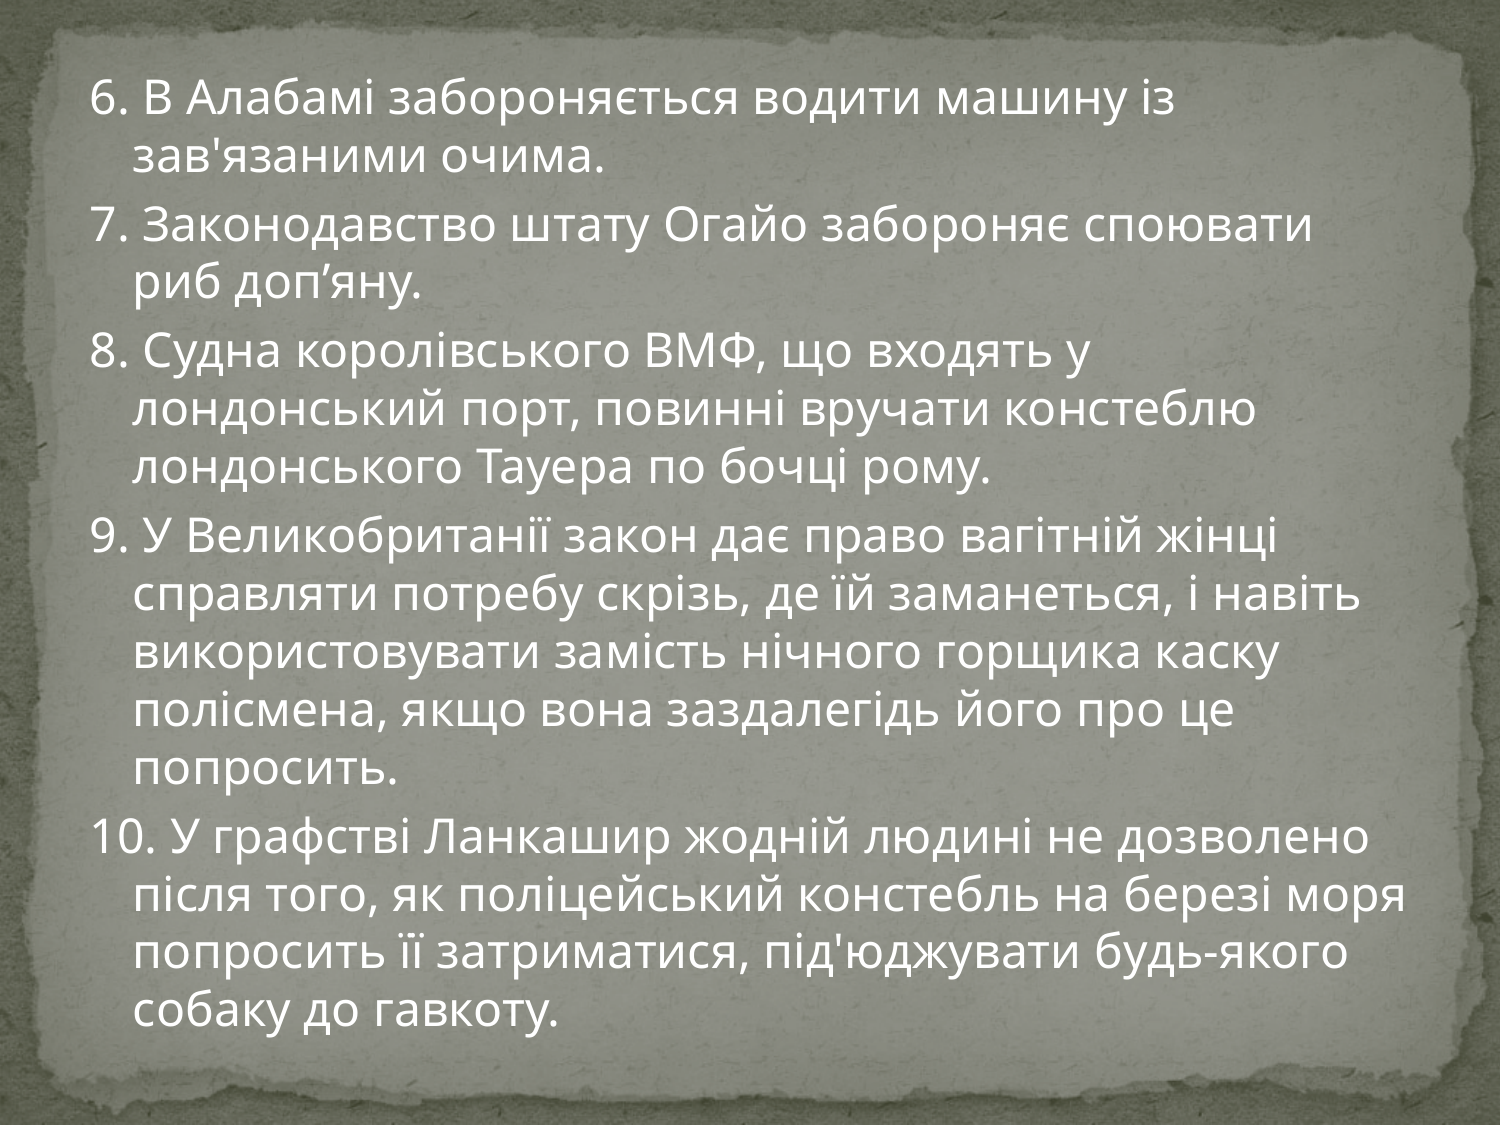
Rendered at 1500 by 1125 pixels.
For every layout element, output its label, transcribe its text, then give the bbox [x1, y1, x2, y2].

list 6. В Алабамі забороняється водити машину із зав'язаними очима. 7. Законодавство штату Огайо забороняє споювати риб доп’яну. 8. Судна королівського ВМФ, що входять у лондонський порт, повинні вручати констеблю лондонського Тауера по бочці рому. 9. У Великобританії закон дає право вагітній жінці справляти потребу скрізь, де їй заманеться, і навіть використовувати замість нічного горщика каску полісмена, якщо вона заздалегідь його про це попросить. 10. У графстві Ланкашир жодній людині не дозволено після того, як поліцейський констебль на березі моря попросить її затриматися, під'юджувати будь-якого собаку до гавкоту. [75, 58, 1425, 1055]
